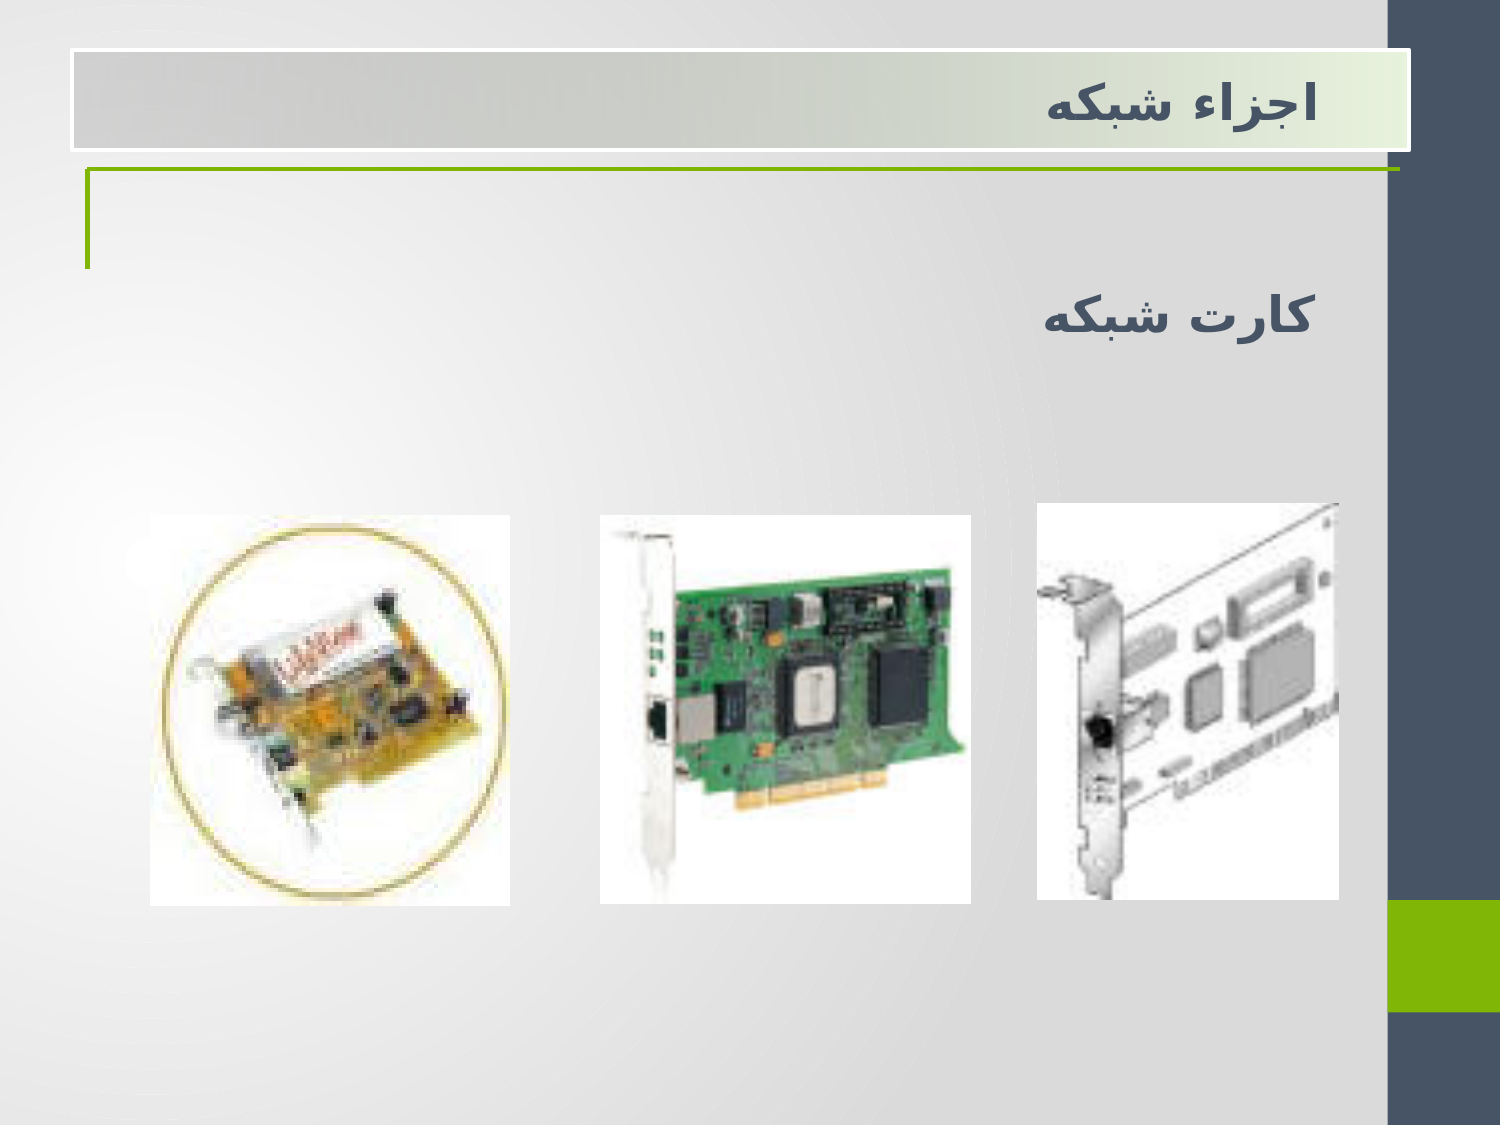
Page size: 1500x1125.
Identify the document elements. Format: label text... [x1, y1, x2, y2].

list كارت شبکه [74, 274, 1350, 480]
text_box اجزاء شبكه [70, 48, 1411, 152]
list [599, 514, 972, 904]
picture [1036, 502, 1340, 901]
picture [149, 514, 511, 906]
